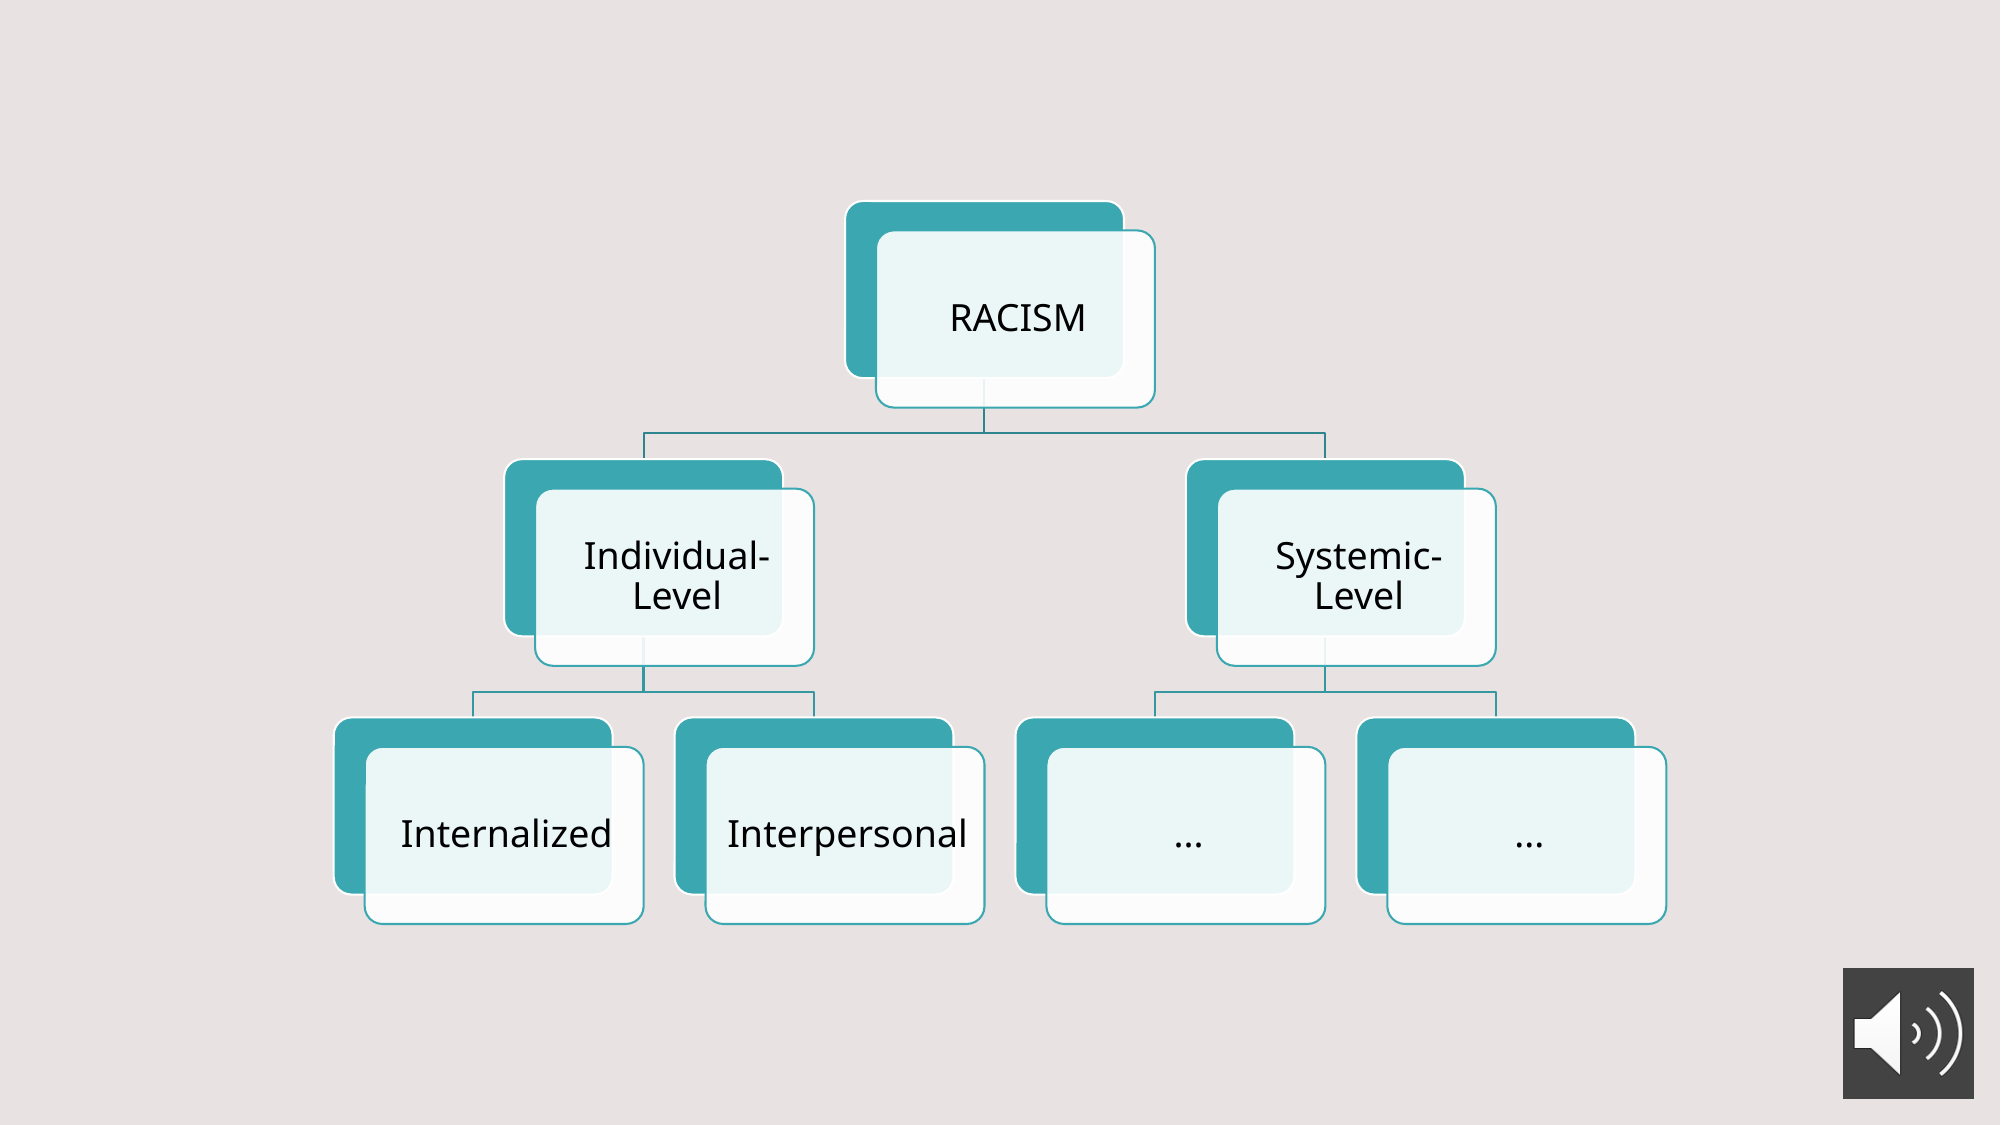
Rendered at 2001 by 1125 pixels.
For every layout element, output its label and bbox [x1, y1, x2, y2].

picture [1841, 966, 1976, 1101]
text_box [332, 117, 1667, 1008]
